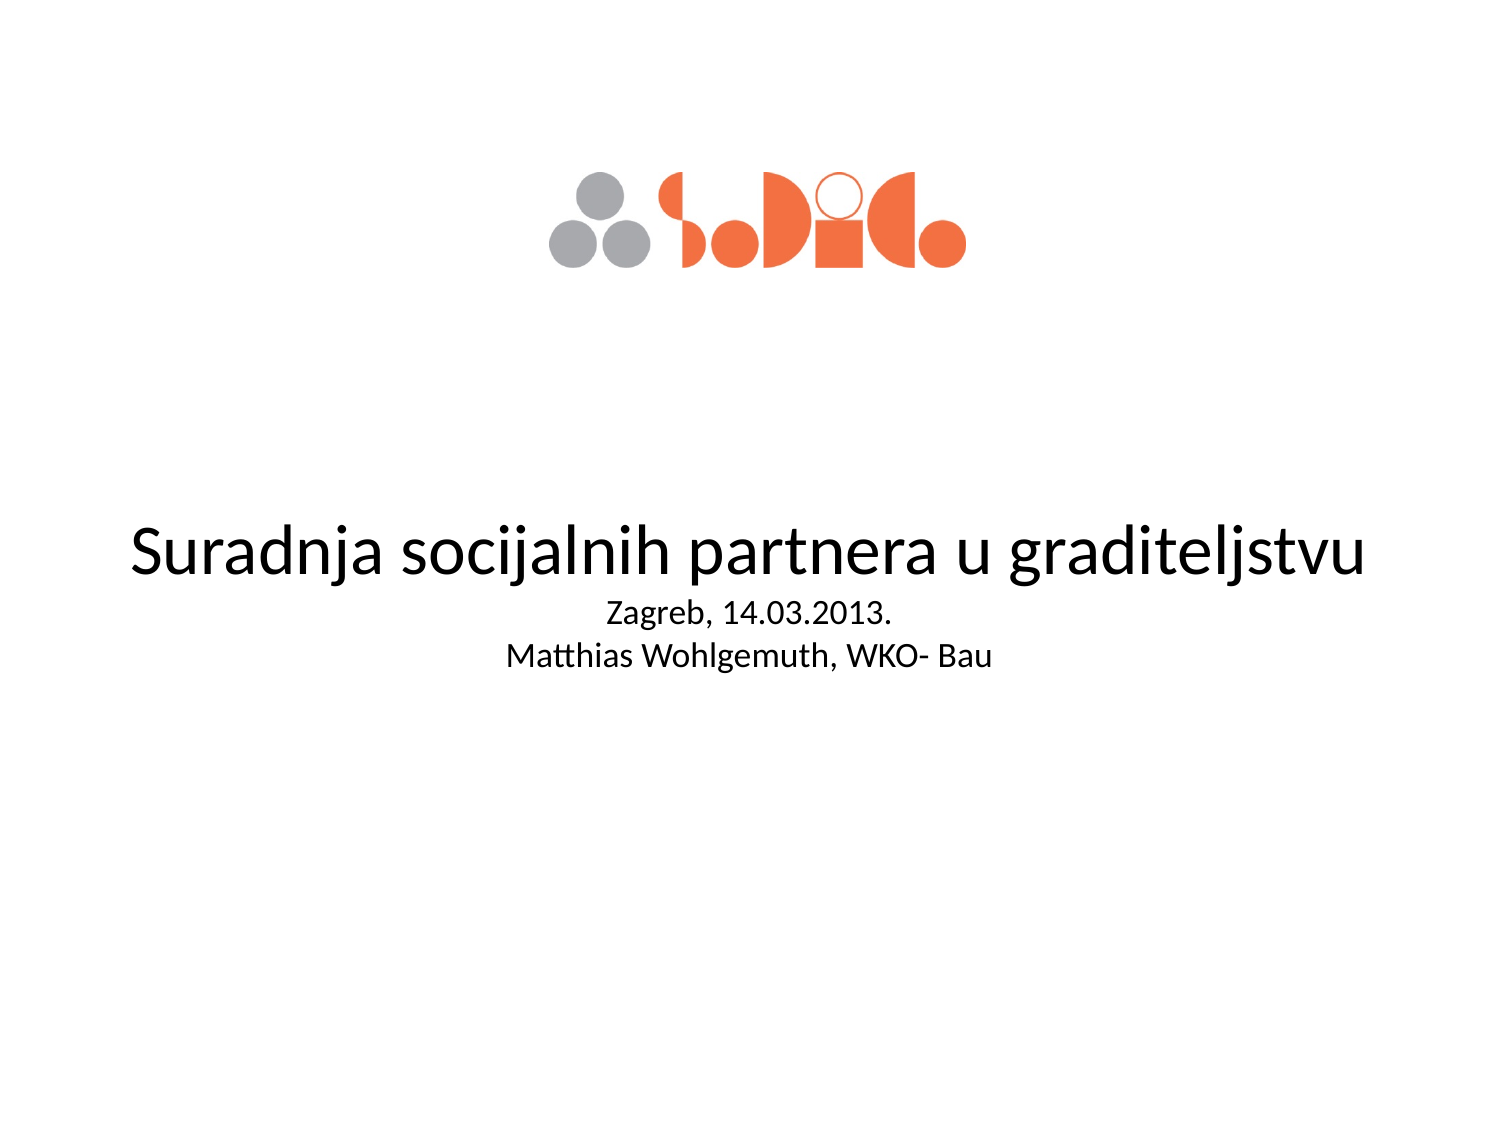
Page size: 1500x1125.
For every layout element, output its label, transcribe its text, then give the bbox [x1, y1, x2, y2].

title Suradnja socijalnih partnera u graditeljstvu Zagreb, 14.03.2013. Matthias Wohlgemuth, WKO- Bau [112, 468, 1388, 710]
picture [548, 172, 966, 268]
